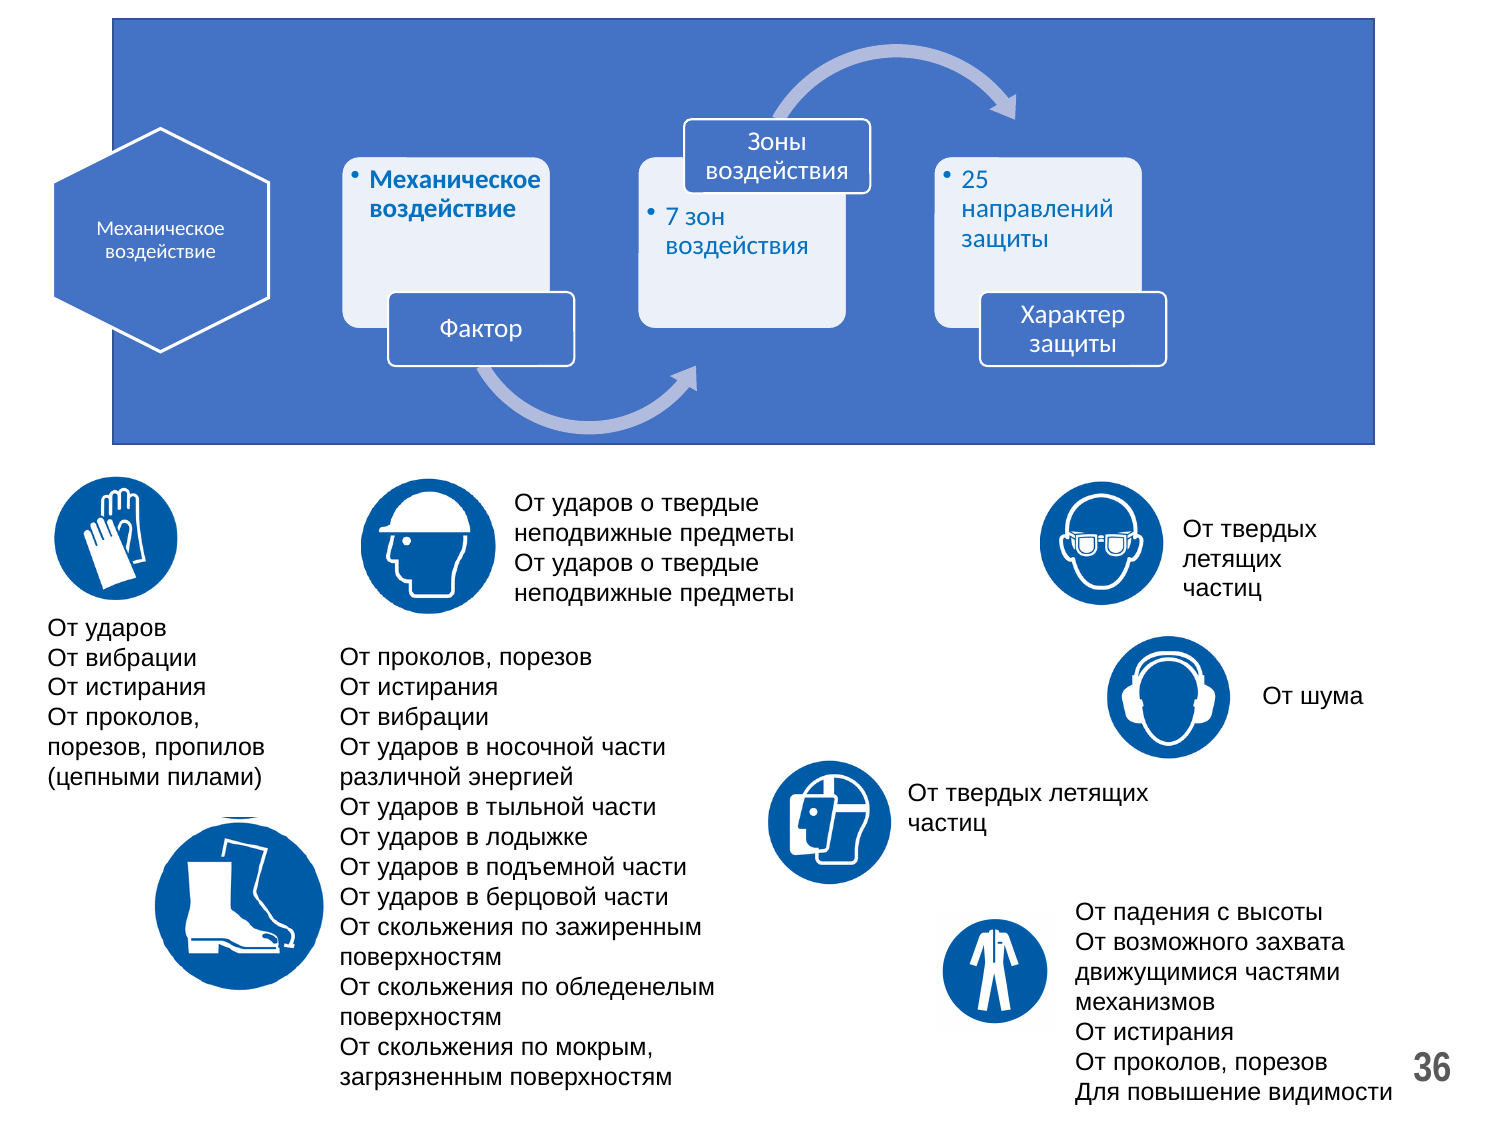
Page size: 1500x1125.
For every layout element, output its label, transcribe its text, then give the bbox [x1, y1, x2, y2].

picture [361, 470, 500, 616]
text_box [112, 352, 1375, 445]
text_box От проколов, порезов От истирания От вибрации От ударов в носочной части различной энергией От ударов в тыльной части От ударов в лодыжке От ударов в подъемной части От ударов в берцовой части От скольжения по зажиренным поверхностям От скольжения по обледенелым поверхностям От скольжения по мокрым, загрязненным поверхностям [324, 633, 798, 1098]
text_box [121, 66, 1386, 419]
picture [1104, 630, 1232, 763]
text_box От ударов о твердые неподвижные предметы От ударов о твердые неподвижные предметы [500, 479, 937, 614]
picture [1040, 474, 1165, 606]
text_box 36 [1116, 1034, 1467, 1095]
picture [145, 817, 325, 994]
text_box От шума [1247, 672, 1379, 718]
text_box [52, 128, 269, 352]
text_box [112, 18, 1375, 128]
picture [48, 474, 178, 601]
text_box От твердых летящих частиц [894, 768, 1189, 844]
picture [763, 753, 894, 888]
text_box От ударов От вибрации От истирания От проколов, порезов, пропилов (цепными пилами) [32, 603, 291, 799]
text_box От твердых летящих частиц [1167, 504, 1383, 610]
footer [496, 1042, 1004, 1103]
picture [936, 912, 1055, 1031]
text_box От падения с высоты От возможного захвата движущимися частями механизмов От истирания От проколов, порезов Для повышение видимости [1060, 888, 1474, 1113]
